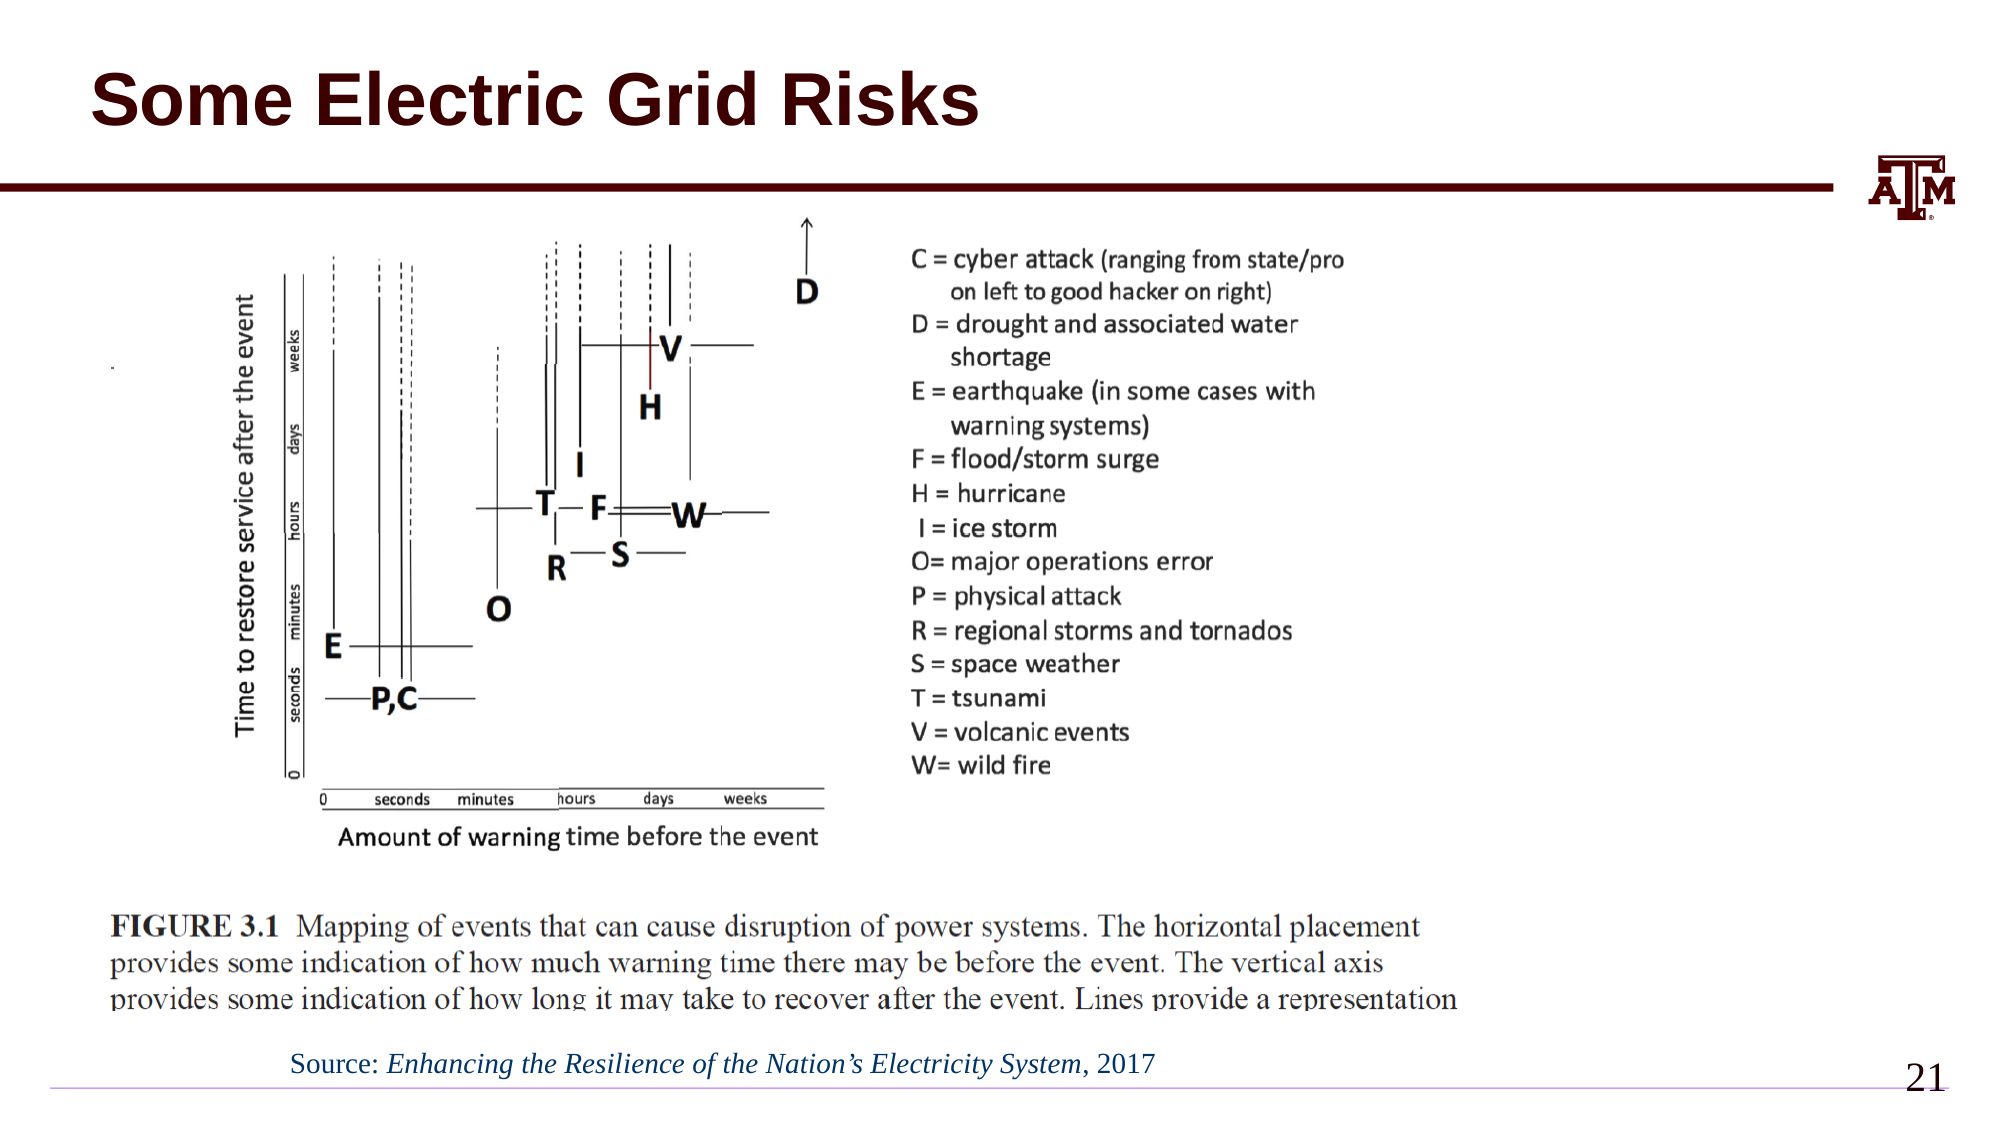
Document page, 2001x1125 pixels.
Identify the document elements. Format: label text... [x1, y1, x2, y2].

title Some Electric Grid Risks [74, 11, 1426, 191]
slide_number 20 [1862, 1037, 1963, 1113]
picture [1856, 137, 1967, 238]
picture [89, 199, 1463, 1011]
text_box Source: Enhancing the Resilience of the Nation’s Electricity System, 2017 [274, 1037, 1194, 1088]
